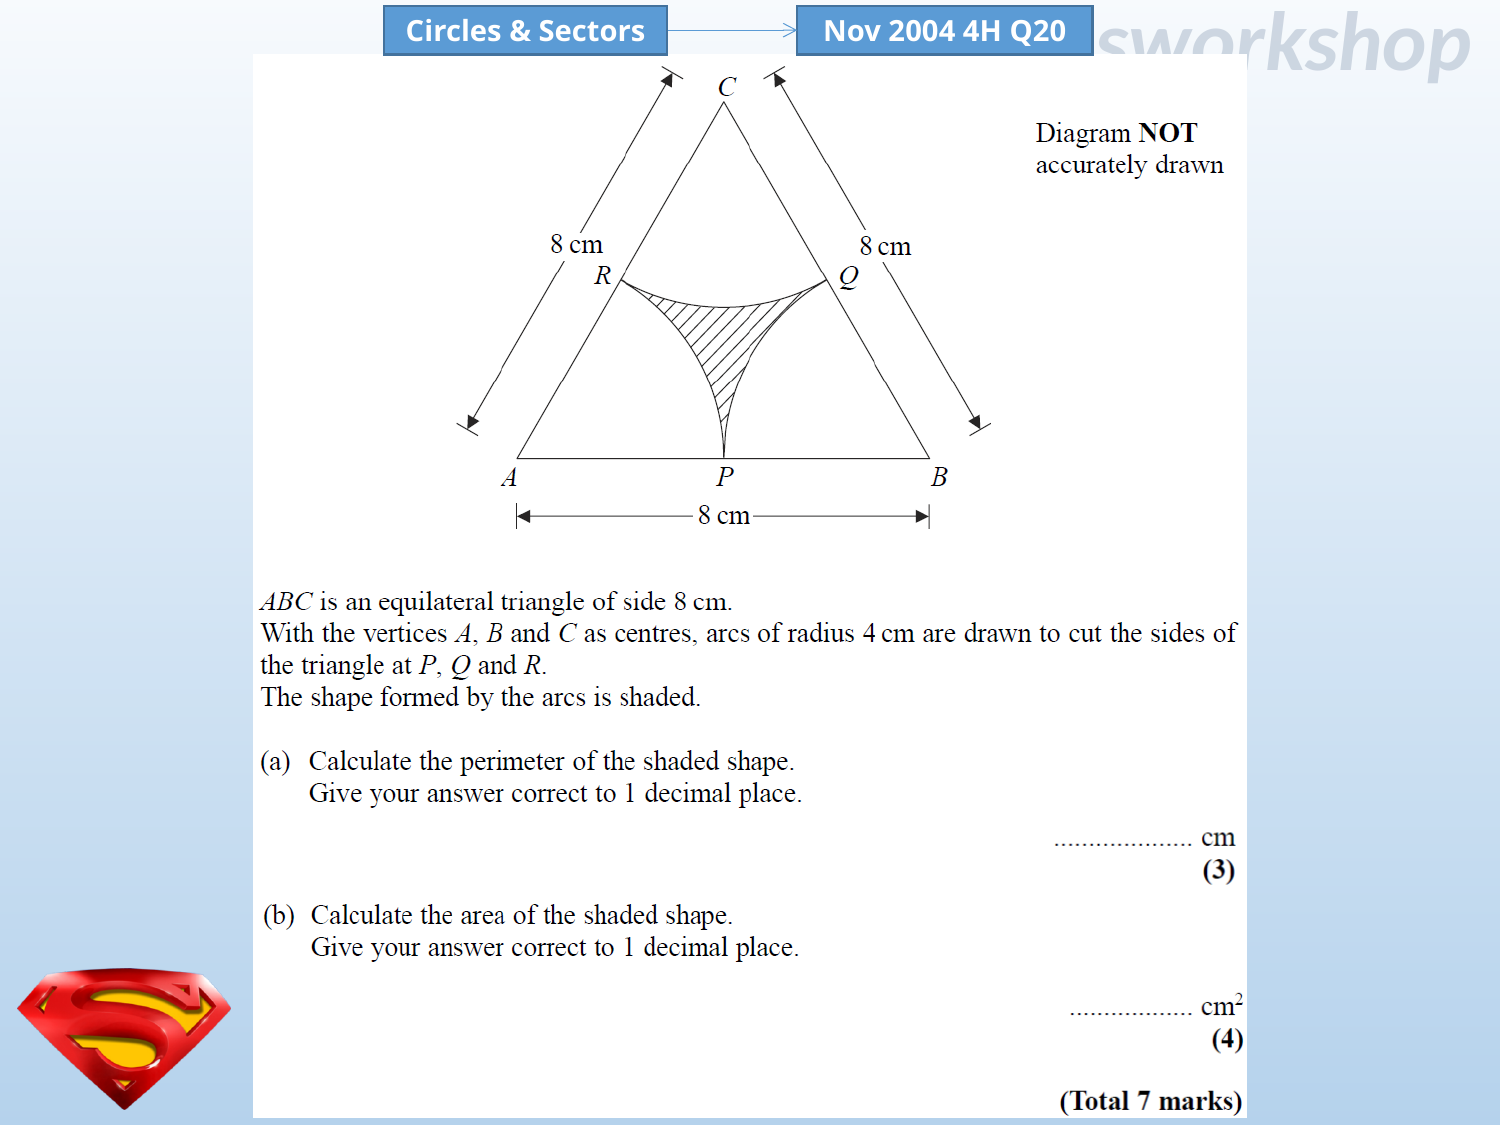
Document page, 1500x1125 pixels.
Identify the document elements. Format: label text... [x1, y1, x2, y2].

picture [17, 968, 231, 1110]
picture [253, 54, 1247, 1118]
text_box Circles & Sectors [383, 5, 668, 54]
text_box Nov 2004 4H Q20 [796, 5, 1094, 54]
